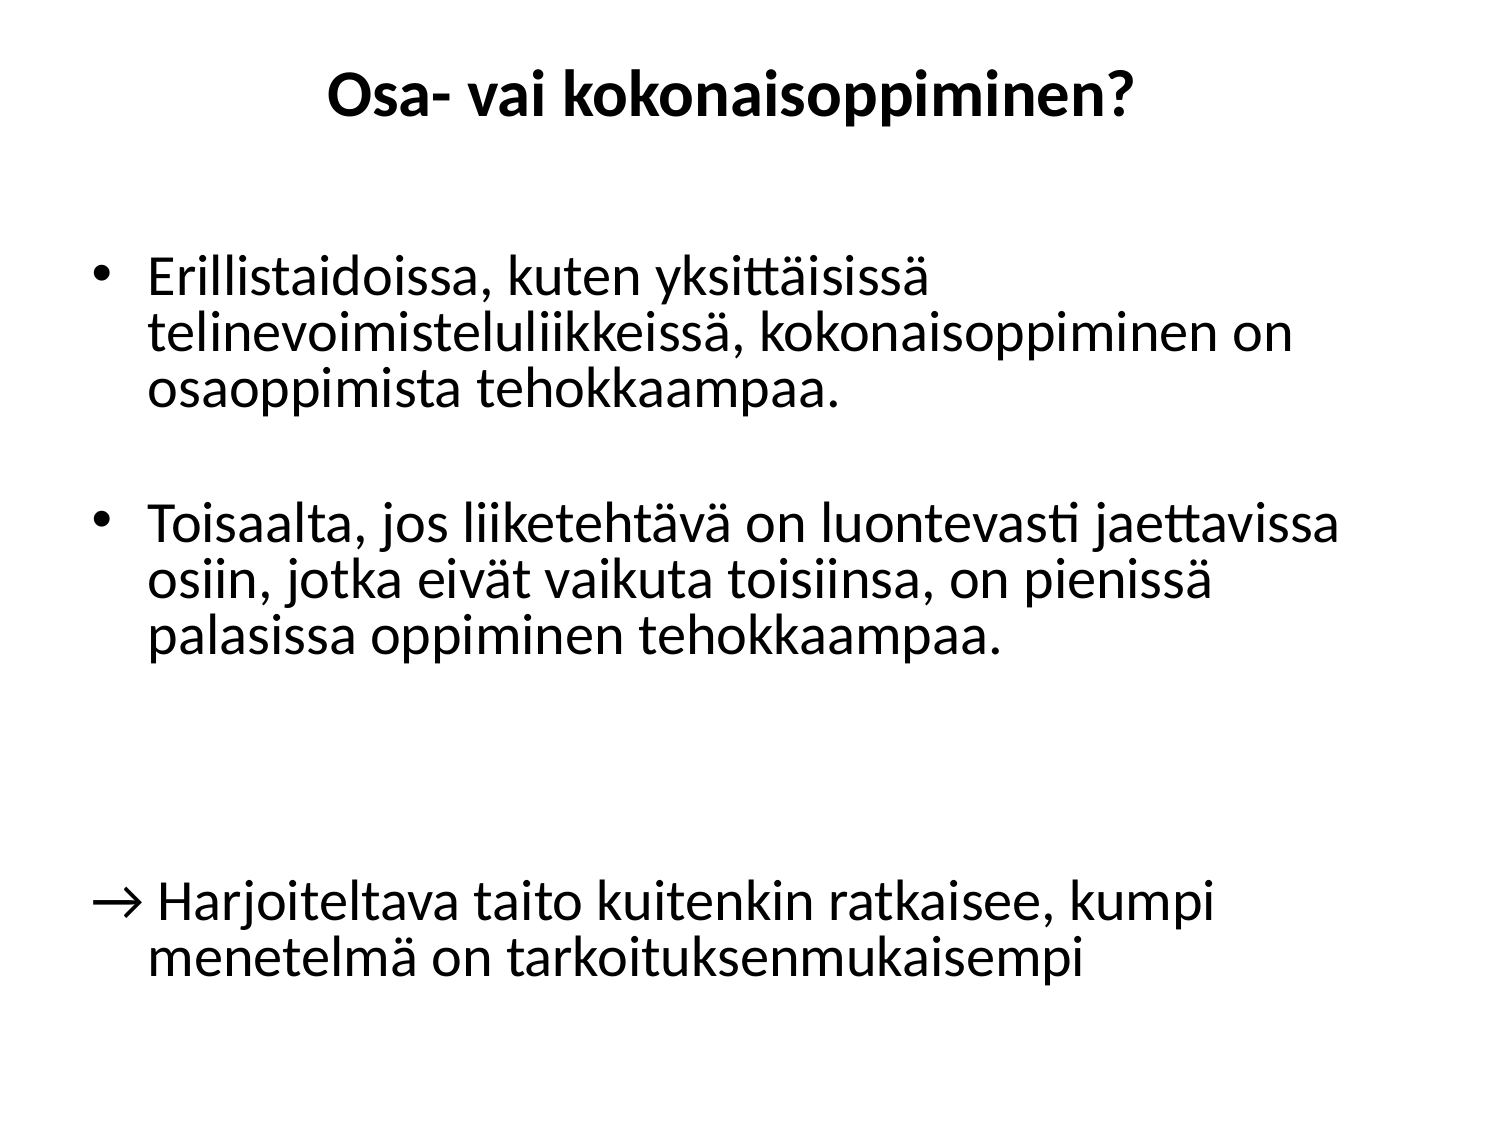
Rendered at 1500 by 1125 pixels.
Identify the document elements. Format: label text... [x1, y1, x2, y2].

list Erillistaidoissa, kuten yksittäisissä telinevoimisteluliikkeissä, kokonaisoppiminen on osaoppimista tehokkaampaa. Toisaalta, jos liiketehtävä on luontevasti jaettavissa osiin, jotka eivät vaikuta toisiinsa, on pienissä palasissa oppiminen tehokkaampaa. → Harjoiteltava taito kuitenkin ratkaisee, kumpi menetelmä on tarkoituksenmukaisempi [76, 243, 1427, 1035]
title Osa- vai kokonaisoppiminen? [64, 30, 1415, 149]
